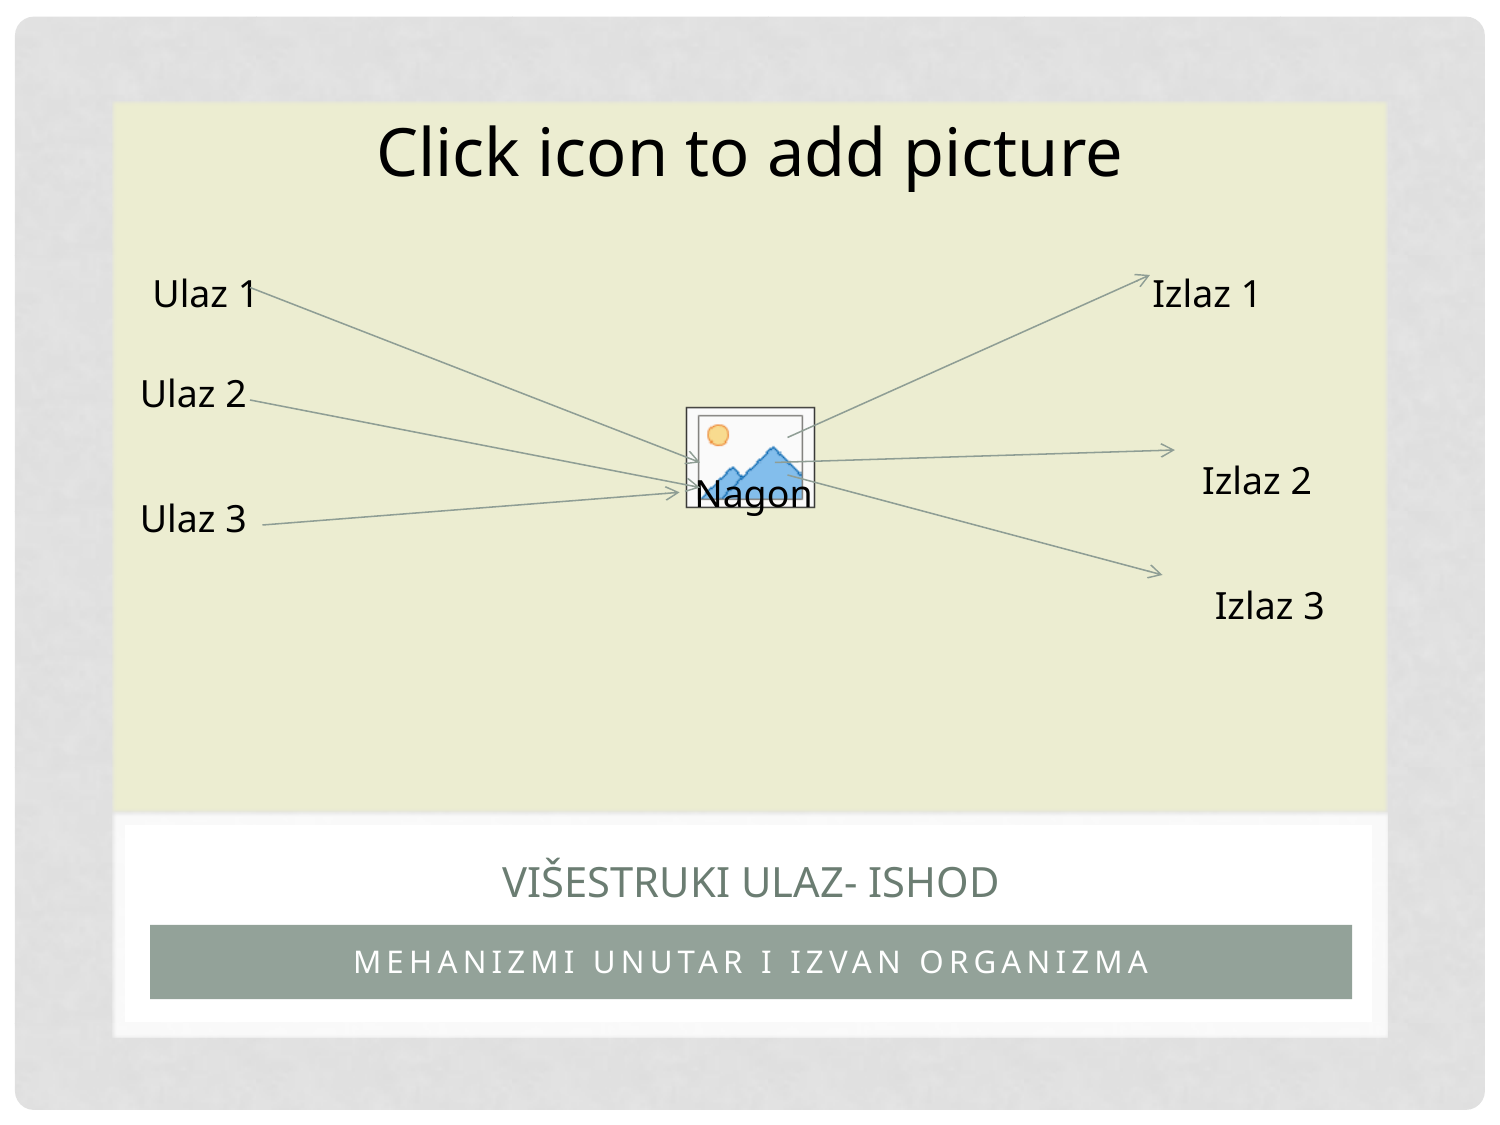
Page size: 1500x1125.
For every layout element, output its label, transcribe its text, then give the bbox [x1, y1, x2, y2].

picture [112, 101, 1388, 813]
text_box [262, 492, 676, 526]
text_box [787, 474, 1163, 576]
title Višestruki ulaz- ishod [150, 837, 1353, 924]
list Mehanizmi unutar i izvan organizma [156, 927, 1346, 994]
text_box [787, 274, 1151, 438]
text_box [774, 449, 1176, 463]
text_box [249, 399, 701, 488]
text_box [249, 287, 701, 399]
